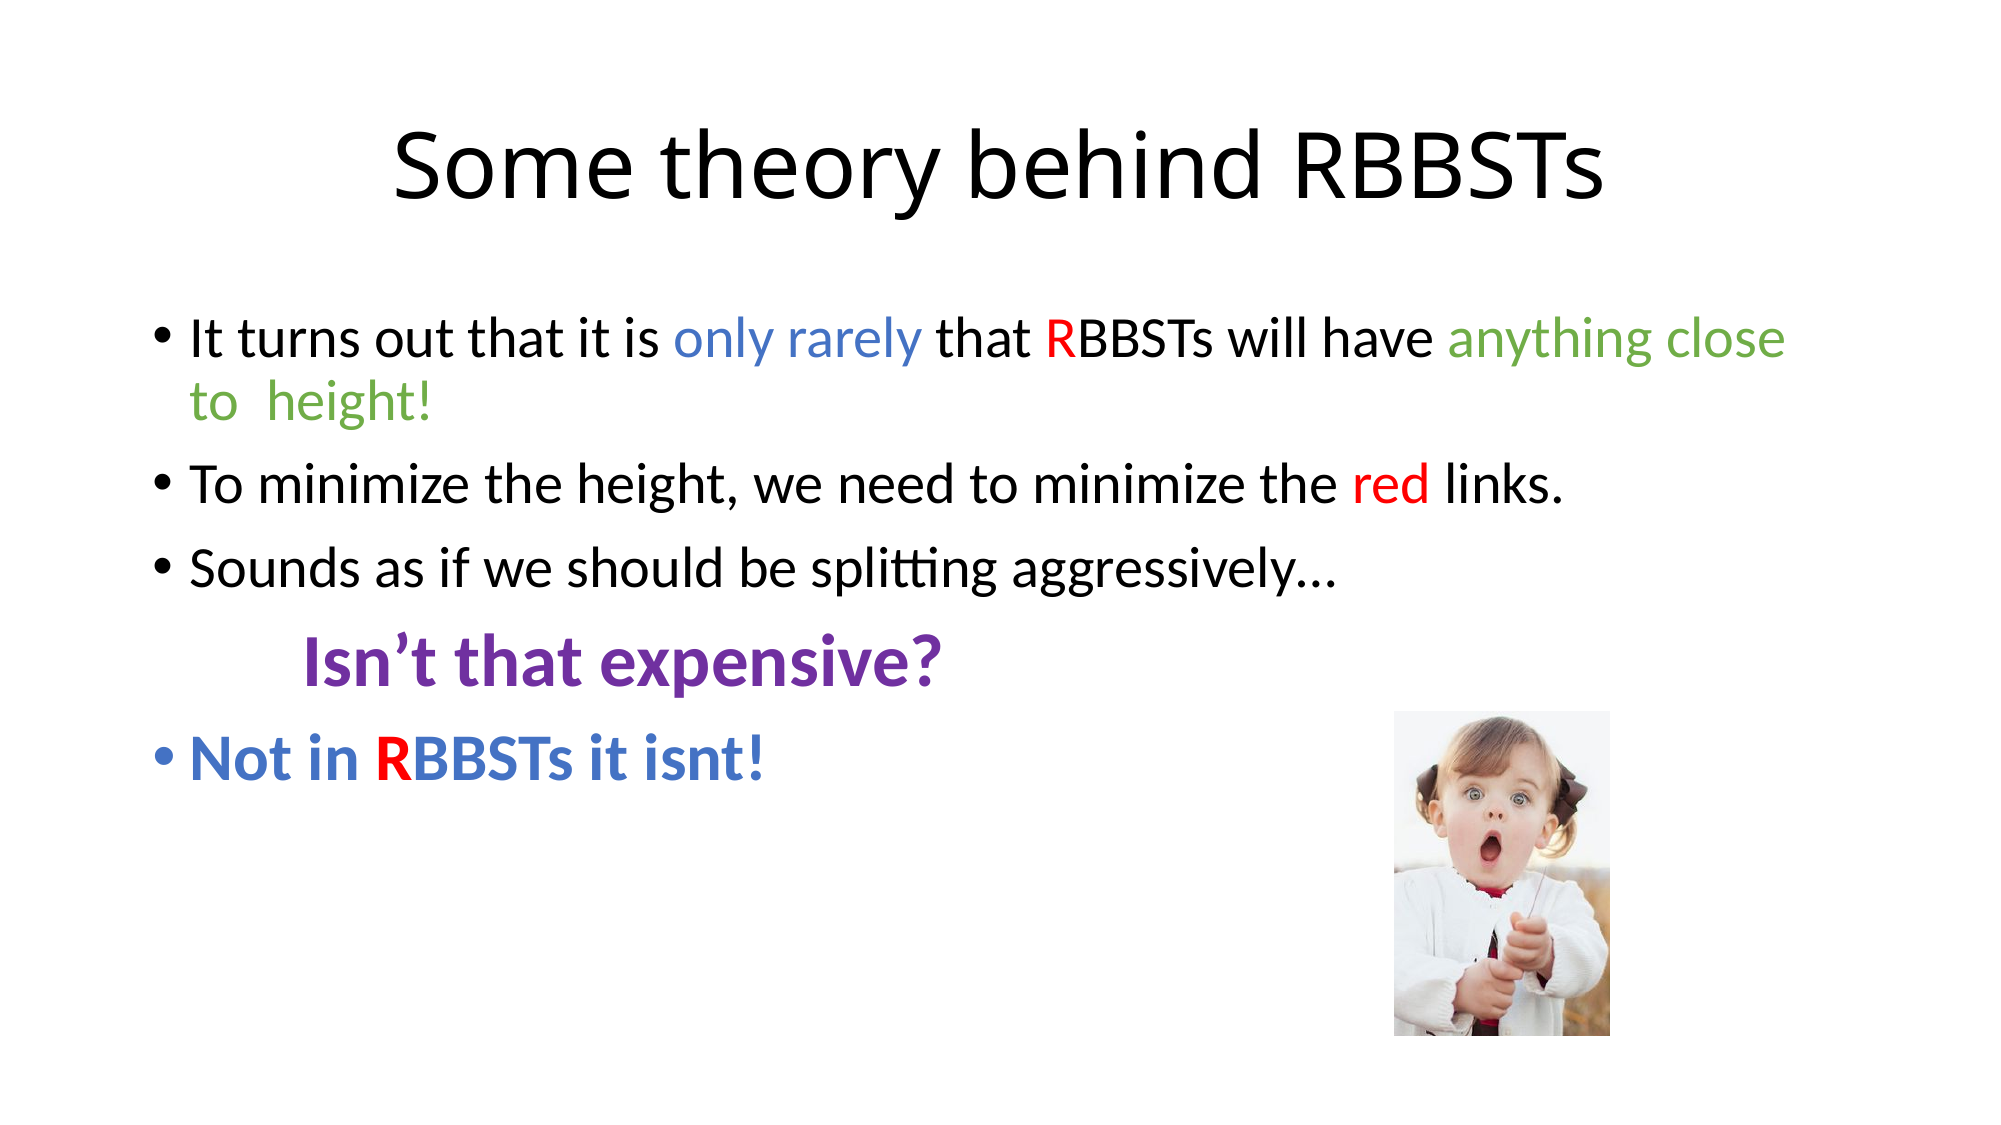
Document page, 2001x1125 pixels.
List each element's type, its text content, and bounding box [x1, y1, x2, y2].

title Some theory behind RBBSTs [137, 59, 1863, 278]
picture [1394, 711, 1610, 1036]
